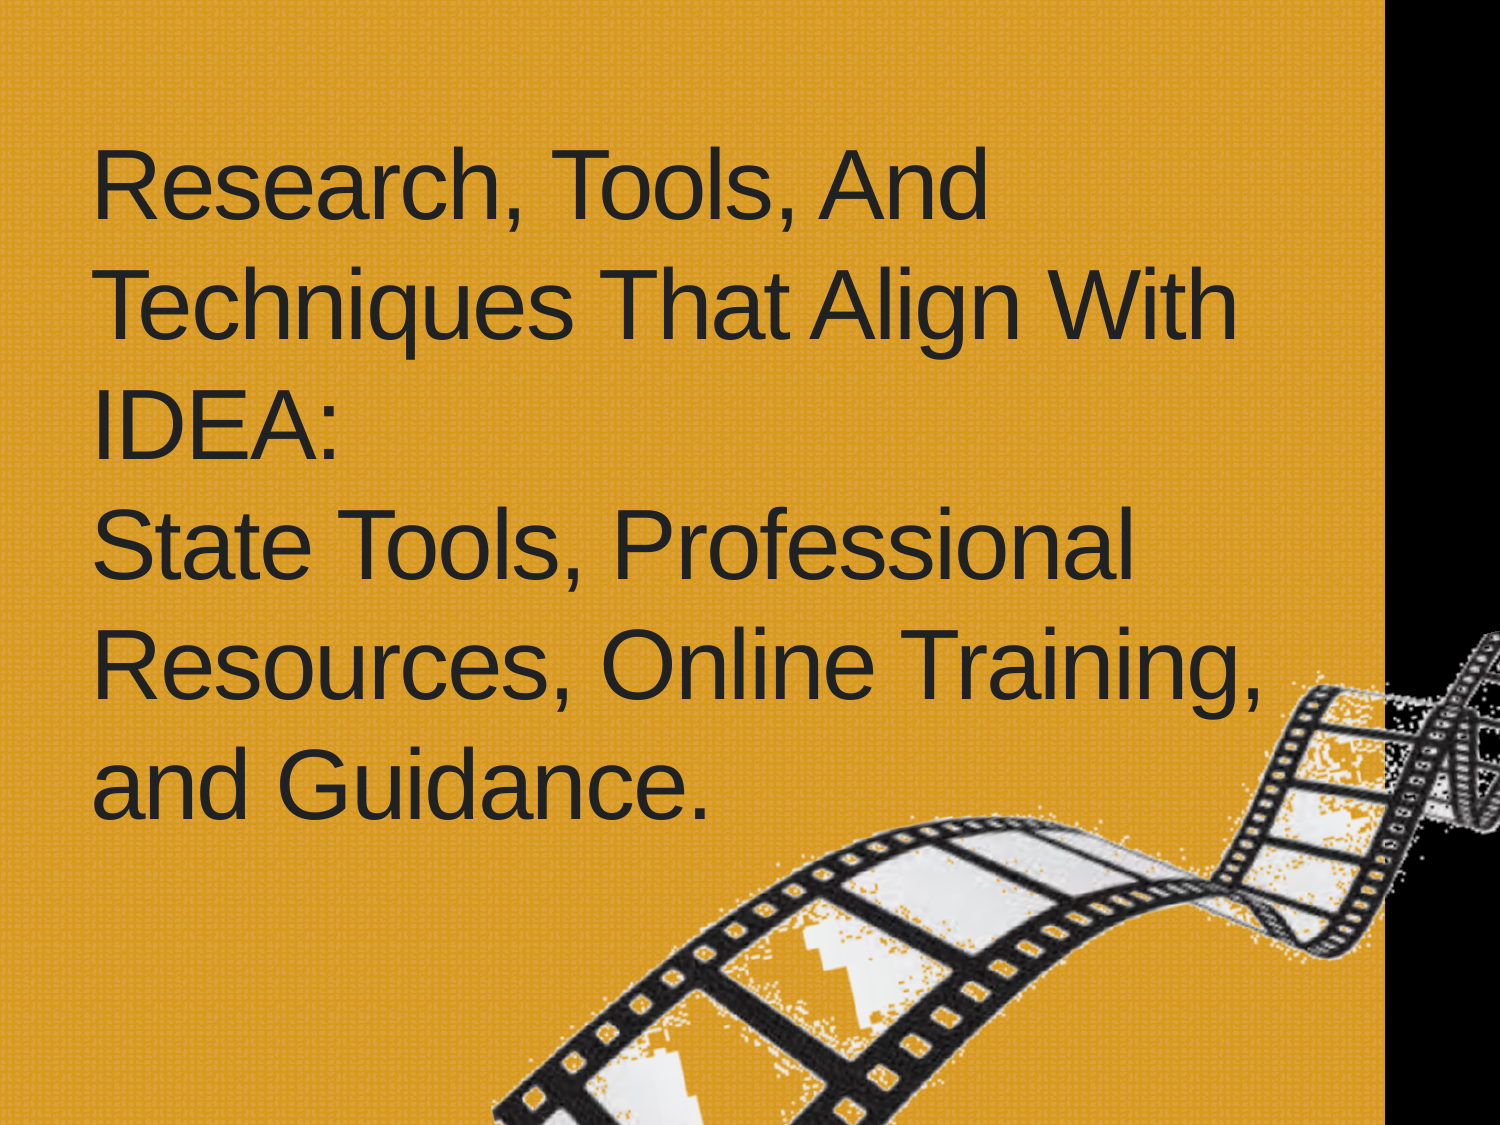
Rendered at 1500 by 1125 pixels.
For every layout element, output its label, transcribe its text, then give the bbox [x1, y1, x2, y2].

title Research, Tools, And Techniques That Align With IDEA: State Tools, Professional Resources, Online Training, and Guidance. [75, 112, 1394, 788]
picture [439, 632, 1500, 1125]
